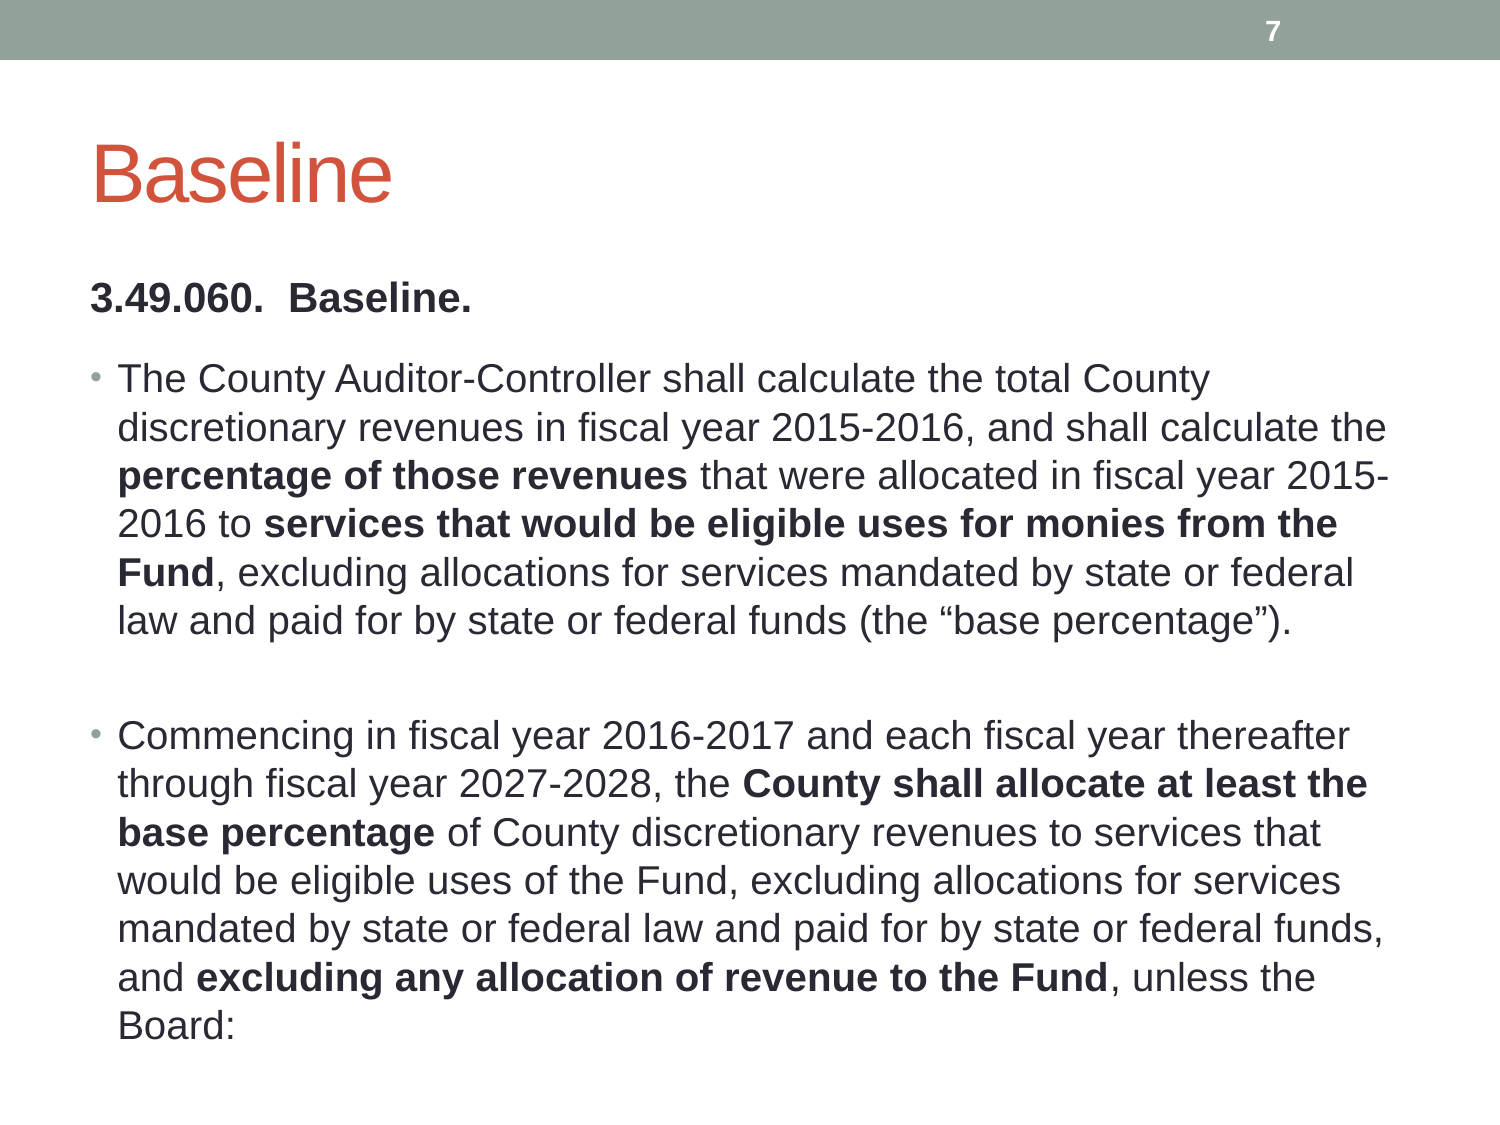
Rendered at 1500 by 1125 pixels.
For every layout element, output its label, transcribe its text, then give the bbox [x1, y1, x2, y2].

list 3.49.060. Baseline. The County Auditor-Controller shall calculate the total County discretionary revenues in fiscal year 2015-2016, and shall calculate the percentage of those revenues that were allocated in fiscal year 2015-2016 to services that would be eligible uses for monies from the Fund, excluding allocations for services mandated by state or federal law and paid for by state or federal funds (the “base percentage”). Commencing in fiscal year 2016-2017 and each fiscal year thereafter through fiscal year 2027-2028, the County shall allocate at least the base percentage of County discretionary revenues to services that would be eligible uses of the Fund, excluding allocations for services mandated by state or federal law and paid for by state or federal funds, and excluding any allocation of revenue to the Fund, unless the Board: [75, 262, 1425, 1063]
slide_number 7 [1250, 3, 1425, 57]
title Baseline [75, 87, 1425, 250]
